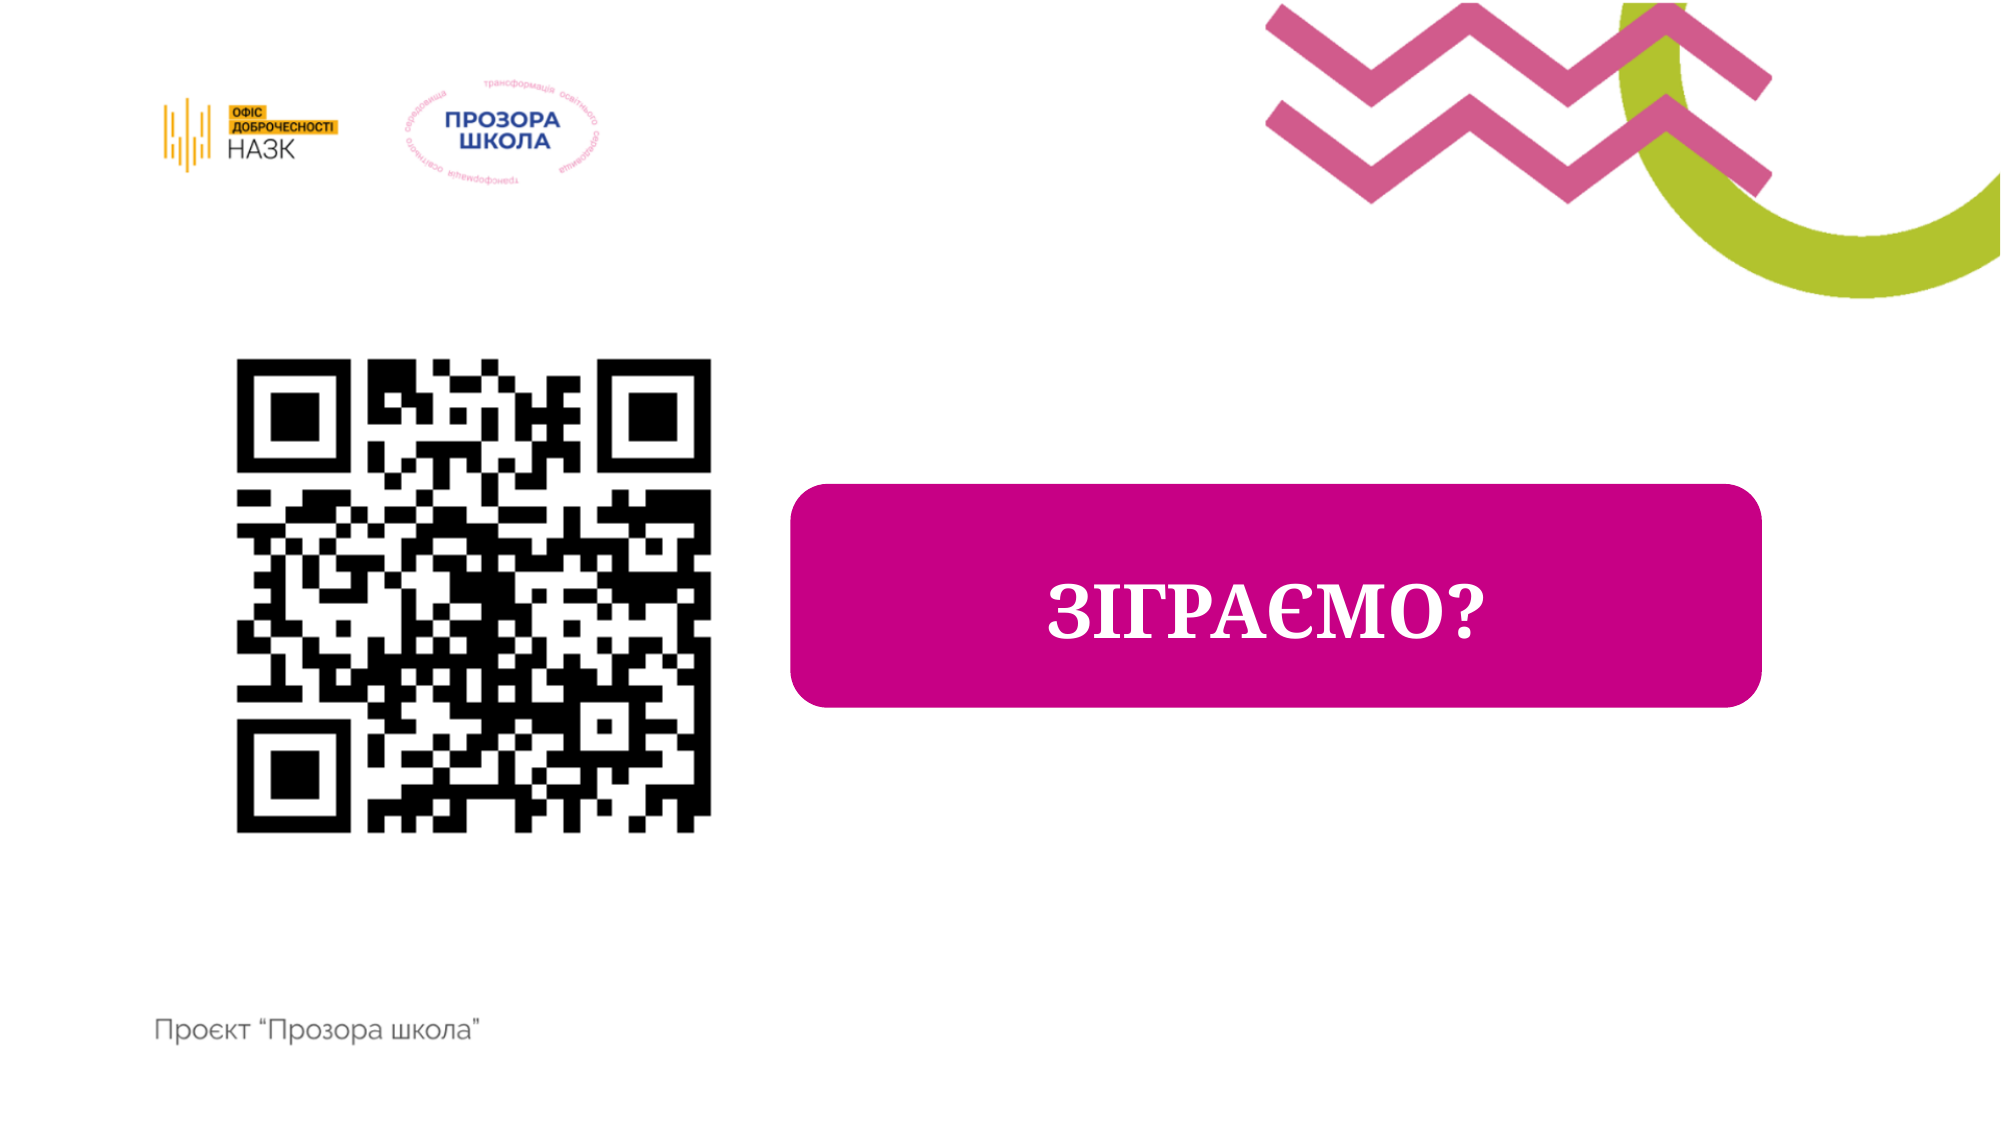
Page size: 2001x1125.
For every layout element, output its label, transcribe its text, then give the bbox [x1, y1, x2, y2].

text_box ЗІГРАЄМО? [854, 556, 1679, 662]
picture [0, 0, 2001, 1125]
text_box [789, 482, 1763, 709]
